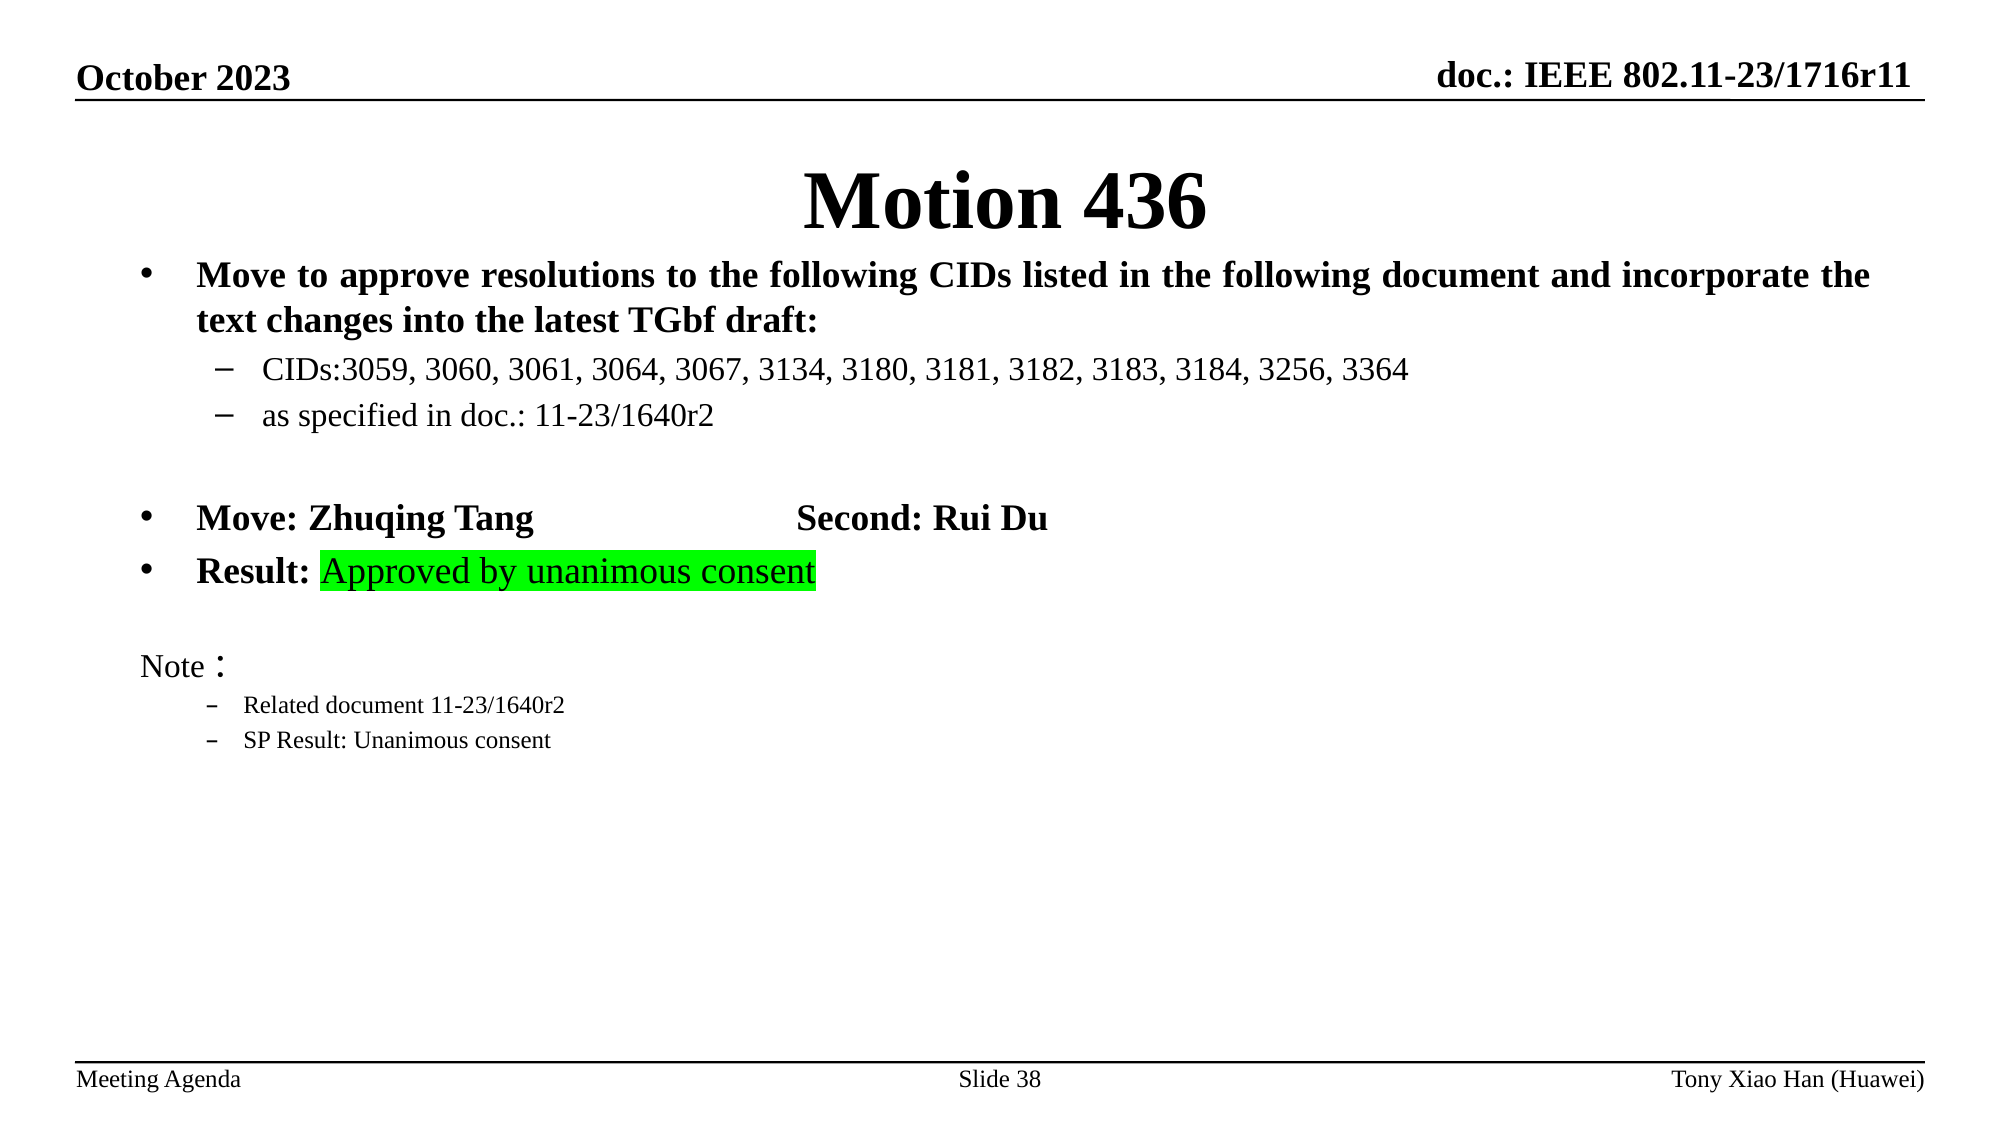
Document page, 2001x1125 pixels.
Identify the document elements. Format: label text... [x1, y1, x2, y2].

text_box Motion 436 [368, 137, 1644, 212]
text_box Move to approve resolutions to the following CIDs listed in the following document and incorporate the text changes into the latest TGbf draft: CIDs:3059, 3060, 3061, 3064, 3067, 3134, 3180, 3181, 3182, 3183, 3184, 3256, 3364 as specified in doc.: 11-23/1640r2 Move: Zhuqing Tang Second: Rui Du Result: Approved by unanimous consent Note： Related document 11-23/1640r2 SP Result: Unanimous consent [125, 212, 1888, 988]
